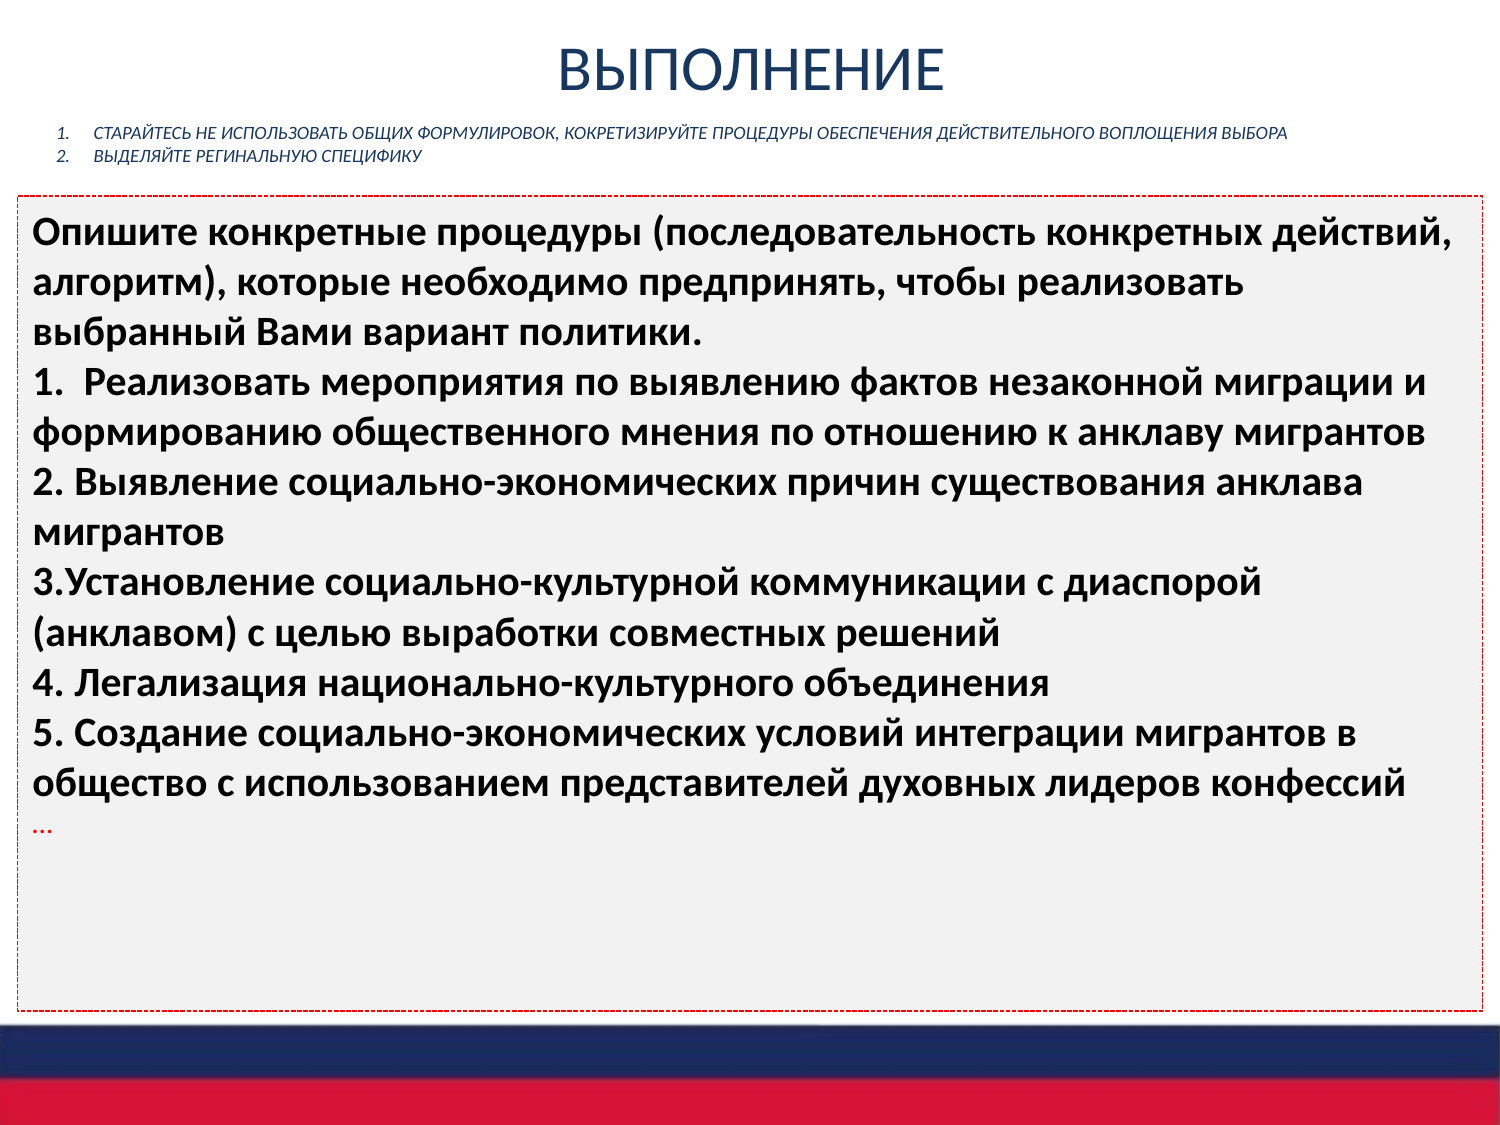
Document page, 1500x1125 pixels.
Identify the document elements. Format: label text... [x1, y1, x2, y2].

text_box СТАРАЙТЕСЬ НЕ ИСПОЛЬЗОВАТЬ ОБЩИХ ФОРМУЛИРОВОК, КОКРЕТИЗИРУЙТЕ ПРОЦЕДУРЫ ОБЕСПЕЧЕНИЯ ДЕЙСТВИТЕЛЬНОГО ВОПЛОЩЕНИЯ ВЫБОРА ВЫДЕЛЯЙТЕ РЕГИНАЛЬНУЮ СПЕЦИФИКУ [41, 113, 1483, 174]
text_box Опишите конкретные процедуры (последовательность конкретных действий, алгоритм), которые необходимо предпринять, чтобы реализовать выбранный Вами вариант политики. 1. Реализовать мероприятия по выявлению фактов незаконной миграции и формированию общественного мнения по отношению к анклаву мигрантов 2. Выявление социально-экономических причин существования анклава мигрантов 3.Установление социально-культурной коммуникации с диаспорой (анклавом) с целью выработки совместных решений 4. Легализация национально-культурного объединения 5. Создание социально-экономических условий интеграции мигрантов в общество с использованием представителей духовных лидеров конфессий … [16, 194, 1484, 1013]
picture [0, 1021, 1500, 1125]
title ВЫПОЛНЕНИЕ [76, 19, 1427, 112]
